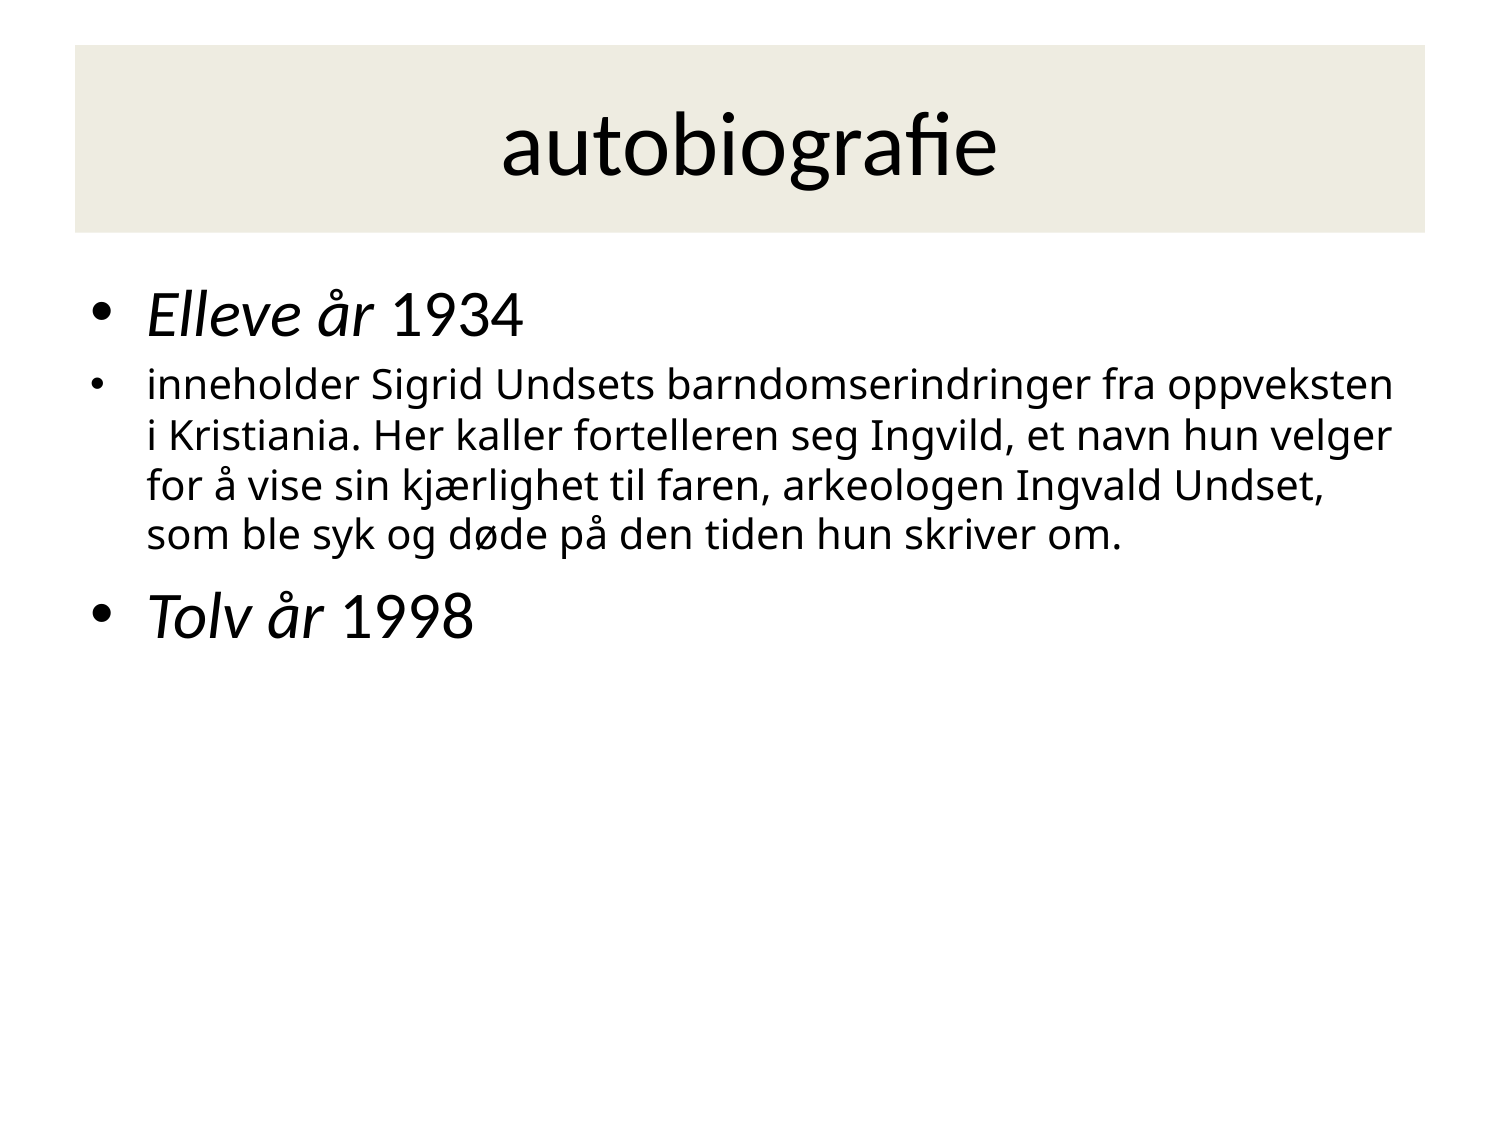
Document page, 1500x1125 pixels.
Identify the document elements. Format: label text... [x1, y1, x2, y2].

list Elleve år 1934 inneholder Sigrid Undsets barndomserindringer fra oppveksten i Kristiania. Her kaller fortelleren seg Ingvild, et navn hun velger for å vise sin kjærlighet til faren, arkeologen Ingvald Undset, som ble syk og døde på den tiden hun skriver om. Tolv år 1998 [75, 262, 1425, 1005]
title autobiografie [75, 45, 1425, 233]
